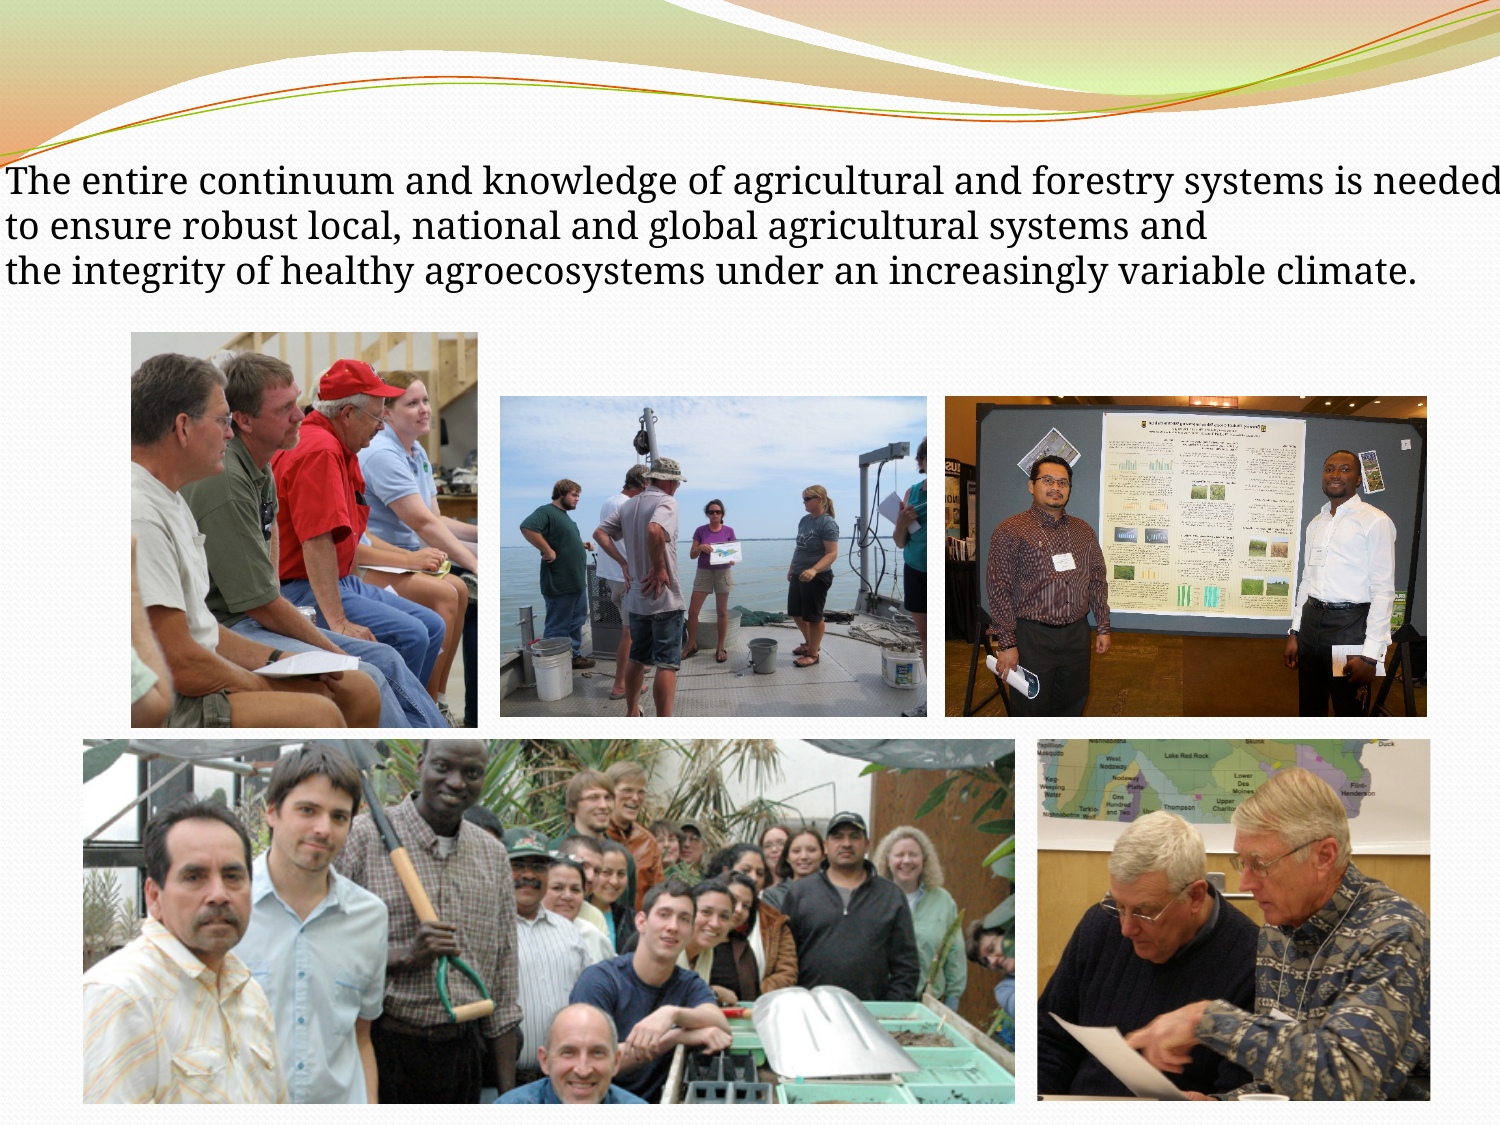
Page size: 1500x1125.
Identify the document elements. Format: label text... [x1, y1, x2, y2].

picture [499, 396, 927, 717]
text_box The entire continuum and knowledge of agricultural and forestry systems is needed— to ensure robust local, national and global agricultural systems and the integrity of healthy agroecosystems under an increasingly variable climate. [0, 149, 1500, 345]
picture [127, 331, 478, 729]
picture [944, 396, 1427, 717]
picture [1037, 738, 1431, 1101]
picture [83, 738, 1015, 1104]
